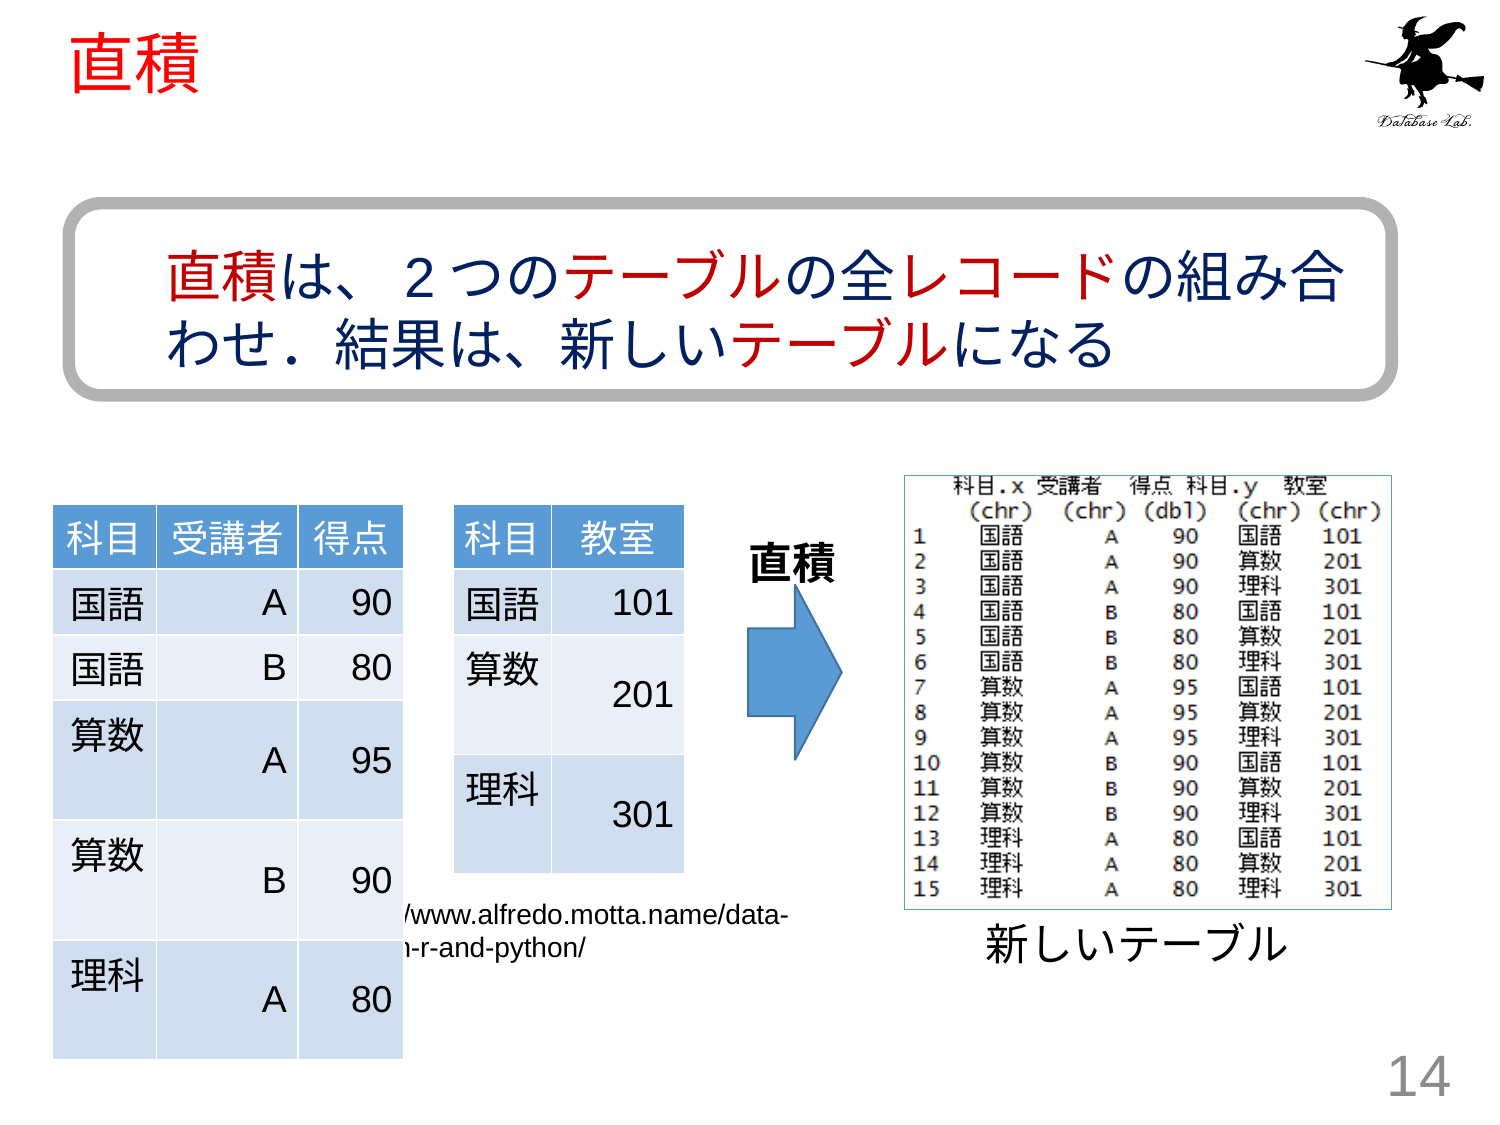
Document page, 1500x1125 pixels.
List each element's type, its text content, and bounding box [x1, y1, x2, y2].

table_cell B [157, 636, 297, 699]
table_cell 算数 [454, 636, 551, 754]
table_cell 理科 [53, 941, 156, 1059]
table_cell 101 [552, 570, 684, 634]
table_header 教室 [552, 505, 684, 568]
text_box 参考 Web ページ: http://www.alfredo.motta.name/data-manipulation-primitives-in-r-and-python/ [405, 888, 830, 1006]
slide_number 14 [1129, 1042, 1467, 1103]
table_cell 国語 [454, 570, 551, 634]
table_cell 95 [299, 701, 403, 819]
text_box [747, 597, 843, 761]
table_cell 80 [299, 941, 403, 1059]
table_cell 301 [552, 755, 684, 873]
picture [904, 475, 1392, 910]
text_box 直積は、2つのテーブルの全レコードの組み合 わせ．結果は、新しいテーブルになる [150, 234, 1353, 386]
text_box 直積 [734, 528, 904, 597]
text_box 新しいテーブル [971, 910, 1311, 978]
table_header 科目 [454, 505, 551, 568]
title 直積 [52, 28, 1441, 106]
table_header 受講者 [157, 505, 297, 568]
table_cell 算数 [53, 821, 156, 939]
table_cell 国語 [53, 570, 156, 634]
table_header 得点 [299, 505, 403, 568]
table_header 科目 [53, 505, 156, 568]
table_cell 90 [299, 570, 403, 634]
table_cell 80 [299, 636, 403, 699]
table_cell 90 [299, 821, 403, 939]
picture [1362, 14, 1486, 130]
table_cell B [157, 821, 297, 939]
table_cell 201 [552, 636, 684, 754]
table_cell A [157, 570, 297, 634]
table_cell 国語 [53, 636, 156, 699]
table_cell 算数 [53, 701, 156, 819]
text_box [67, 202, 1393, 397]
table_cell 理科 [454, 755, 551, 873]
table_cell A [157, 941, 297, 1059]
table_cell A [157, 701, 297, 819]
